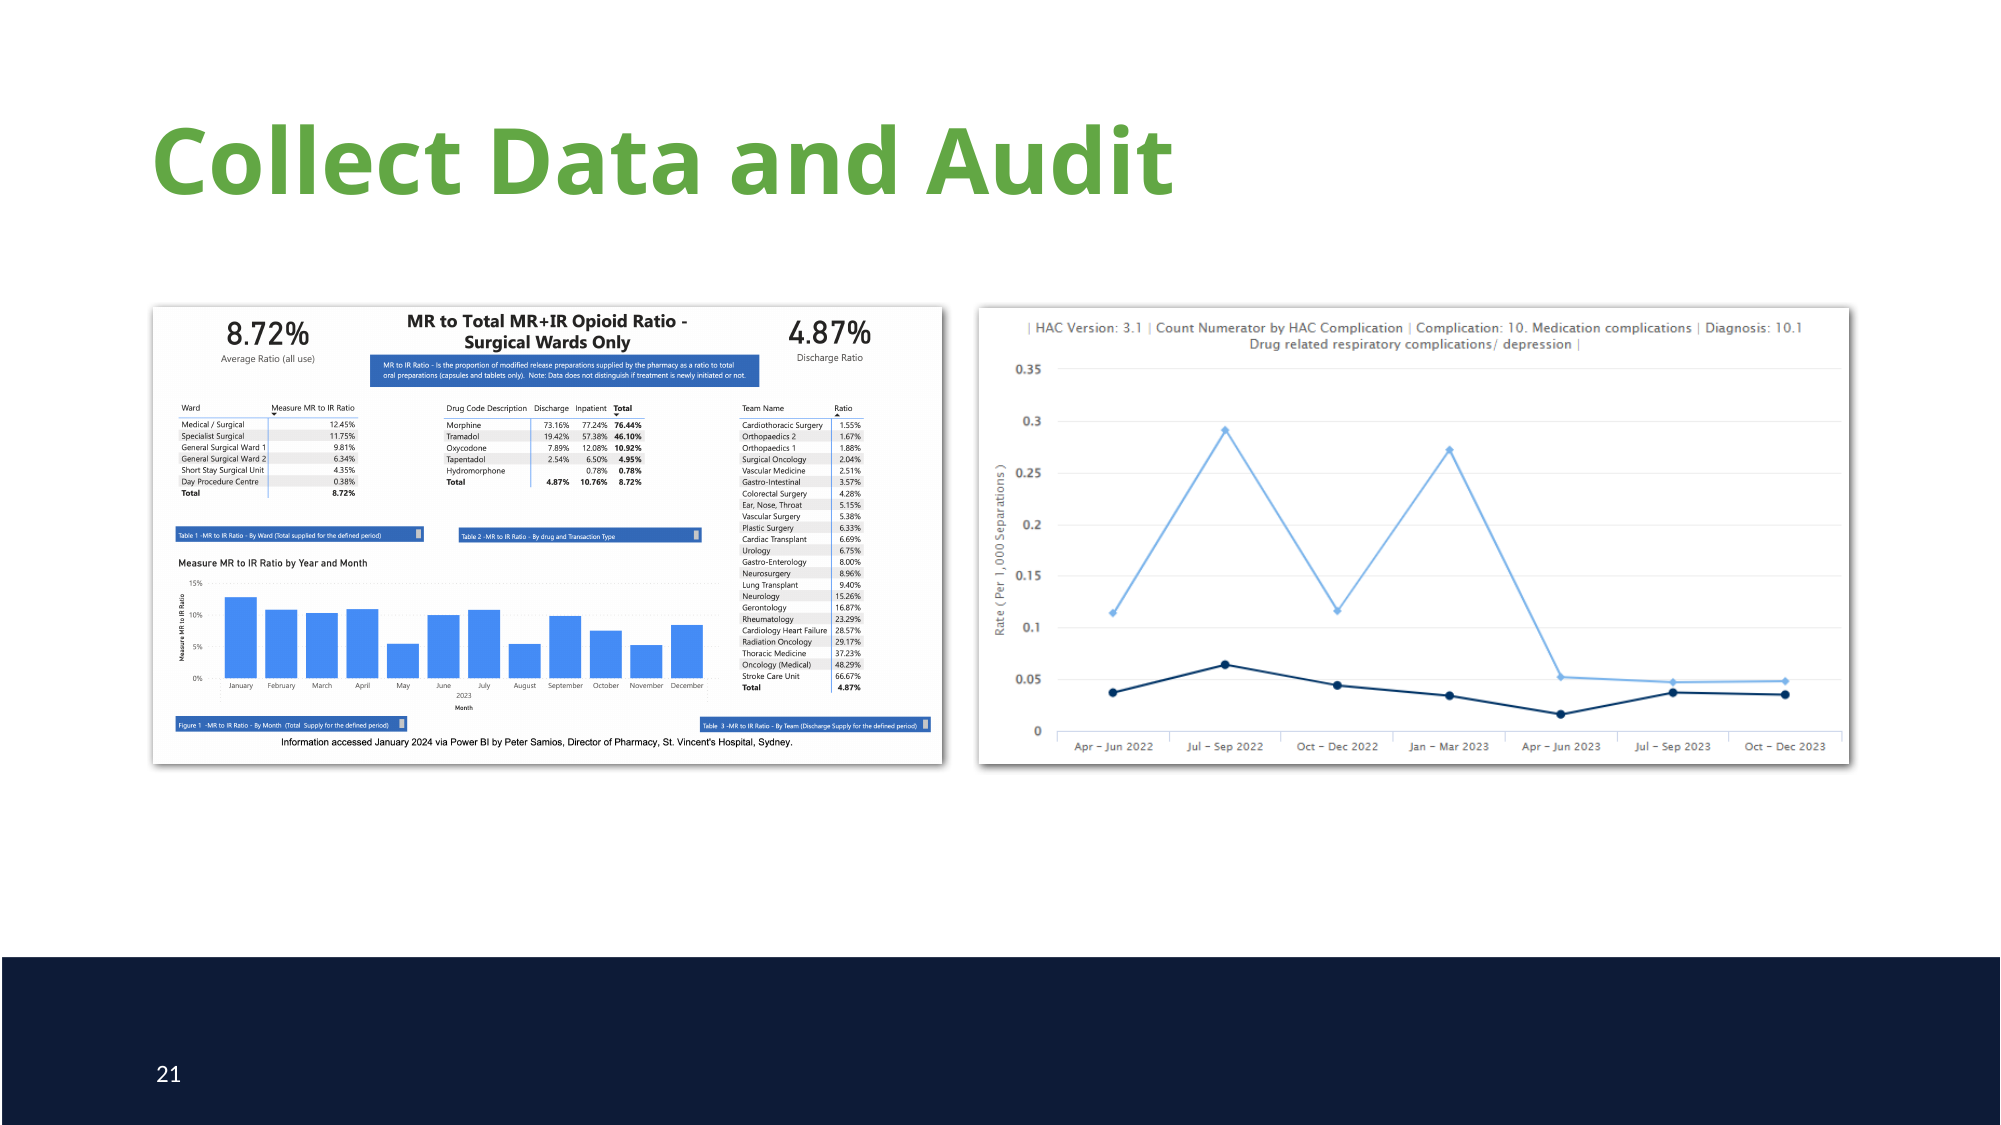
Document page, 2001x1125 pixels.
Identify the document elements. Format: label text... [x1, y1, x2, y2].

picture [0, 0, 2000, 1125]
title Collect Data and Audit [135, 97, 1824, 232]
slide_number 21 [141, 1042, 204, 1103]
